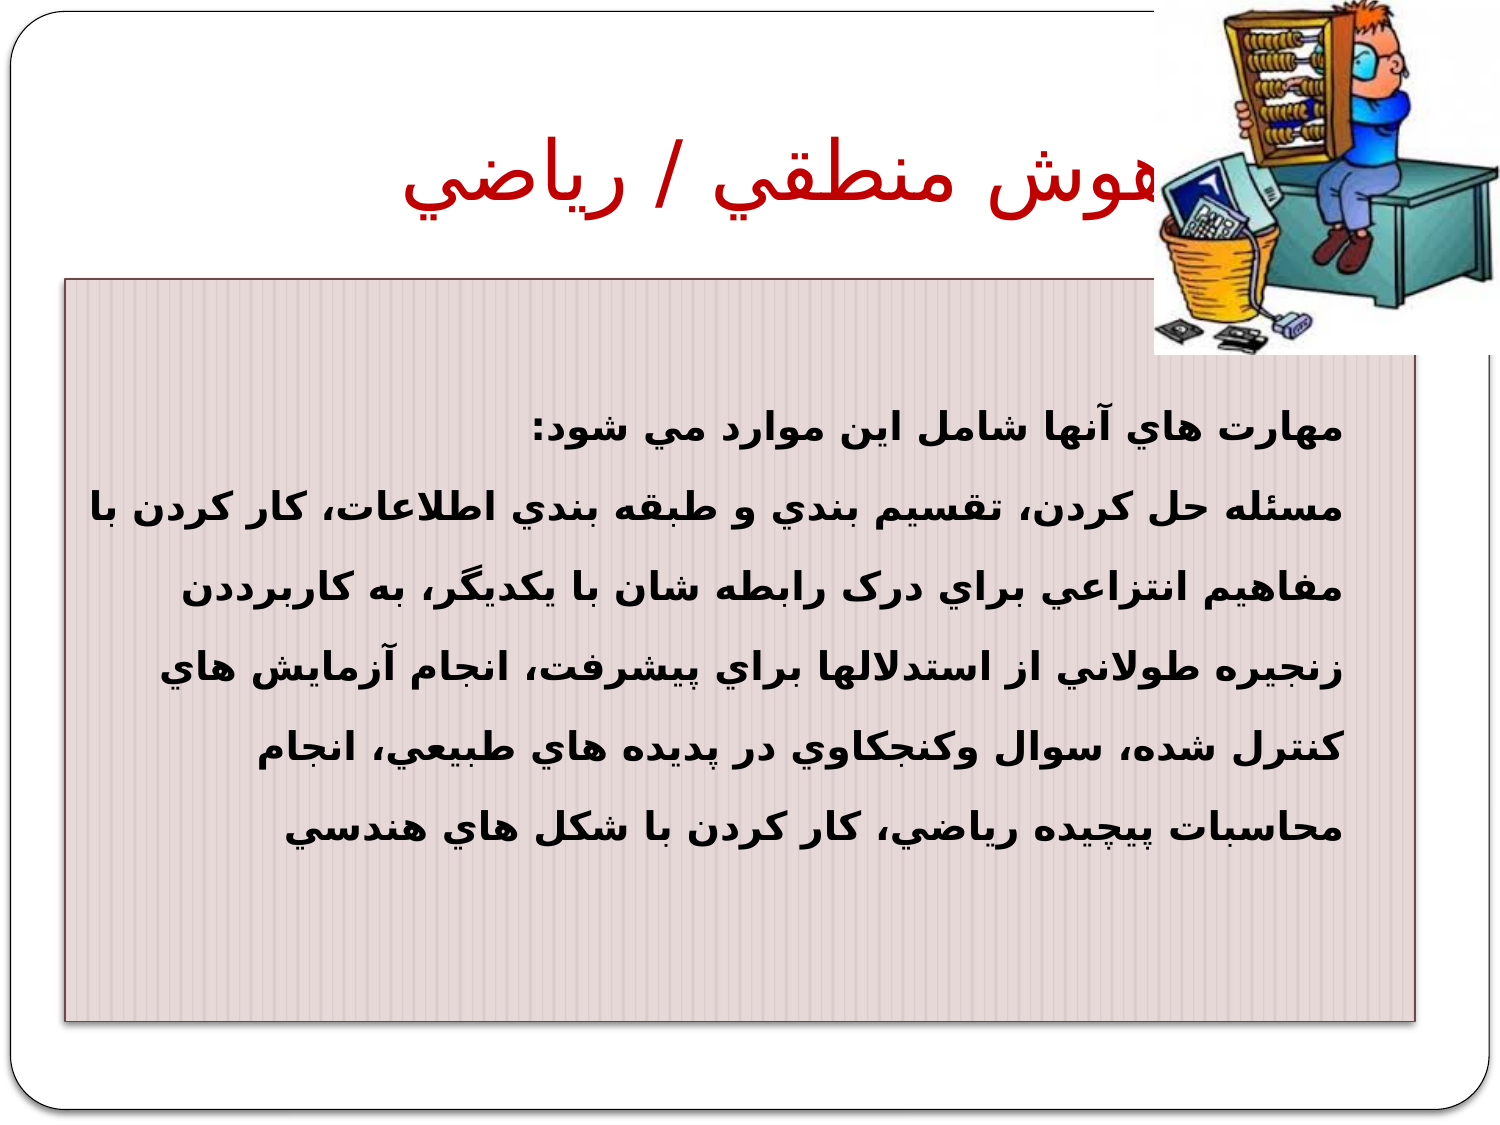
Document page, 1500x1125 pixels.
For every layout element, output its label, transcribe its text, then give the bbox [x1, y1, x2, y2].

title هوش منطقي / رياضي [150, 45, 1148, 233]
list مهارت هاي آنها شامل اين موارد مي شود: مسئله حل کردن، تقسيم بندي و طبقه بندي اطلاعات، کار کردن با مفاهيم انتزاعي براي درک رابطه شان با يکديگر، به کاربرددن زنجيره طولاني از استدلالها براي پيشرفت، انجام آزمايش هاي کنترل شده، سوال وکنجکاوي در پديده هاي طبيعي، انجام محاسبات پيچيده رياضي، کار کردن با شکل هاي هندسي [64, 278, 1416, 1022]
picture [1154, 0, 1500, 356]
